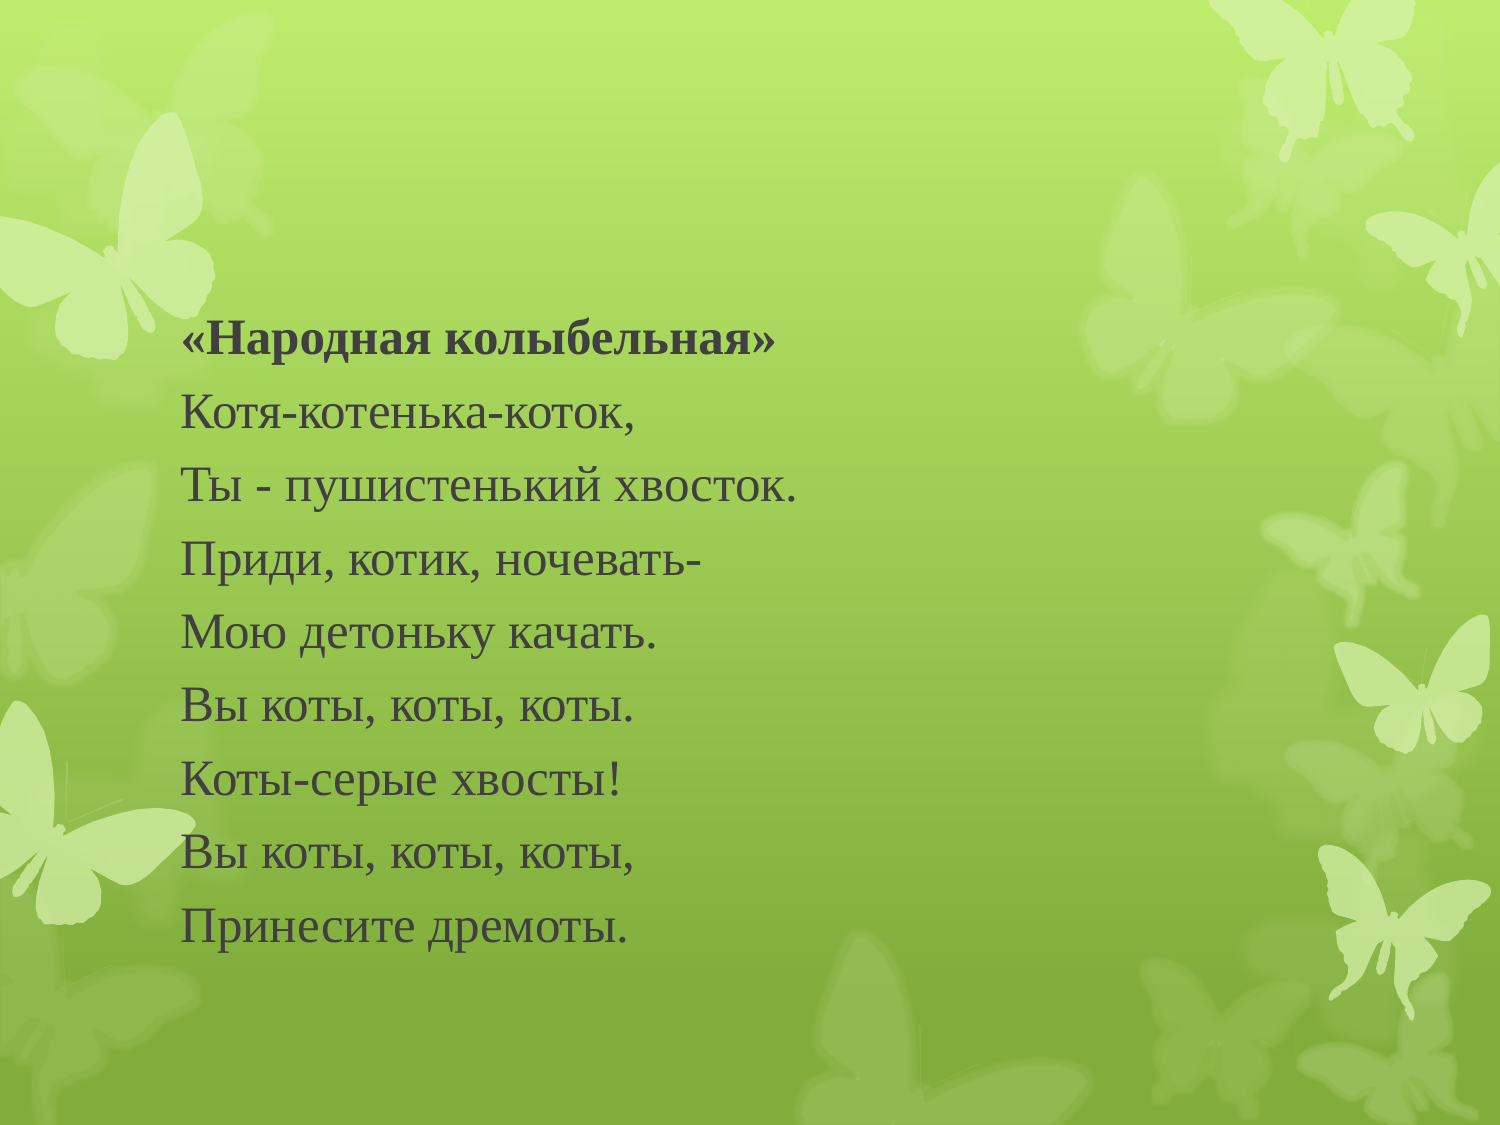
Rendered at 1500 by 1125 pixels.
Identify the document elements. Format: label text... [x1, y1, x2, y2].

list «Народная колыбельная» Котя-котенька-коток, Ты - пушистенький хвосток. Приди, котик, ночевать- Мою детоньку качать. Вы коты, коты, коты. Коты-серые хвосты! Вы коты, коты, коты, Принесите дремоты. [165, 296, 1335, 962]
